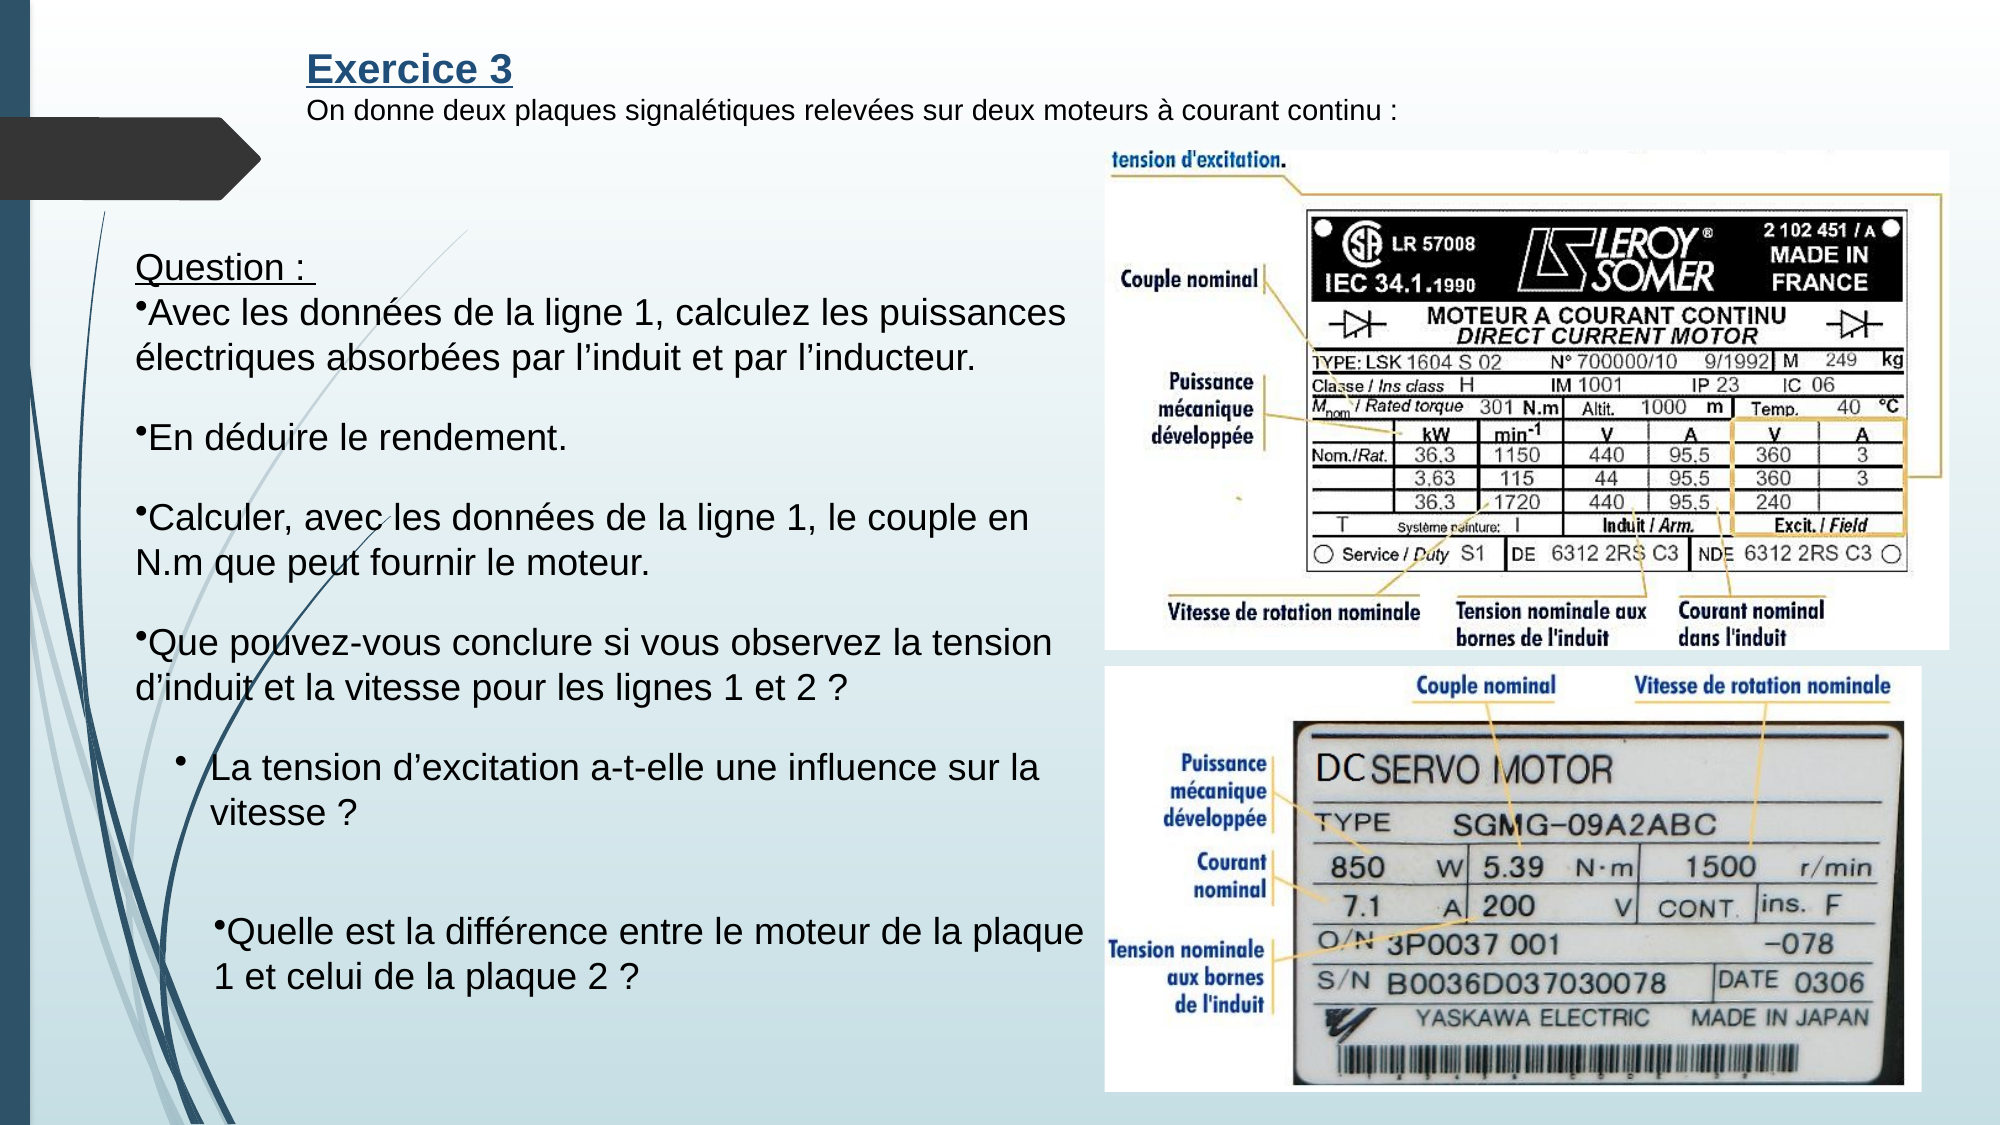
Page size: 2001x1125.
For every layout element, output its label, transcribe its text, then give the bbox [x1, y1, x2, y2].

text_box Exercice 3 On donne deux plaques signalétiques relevées sur deux moteurs à courant continu : [291, 33, 1416, 214]
picture [1104, 666, 1922, 1093]
text_box Quelle est la différence entre le moteur de la plaque 1 et celui de la plaque 2 ? [198, 899, 1105, 1105]
picture [1104, 149, 1950, 650]
text_box Question : Avec les données de la ligne 1, calculez les puissances électriques absorbées par l’induit et par l’inducteur. En déduire le rendement. Calculer, avec les données de la ligne 1, le couple en N.m que peut fournir le moteur. Que pouvez-vous conclure si vous observez la tension d’induit et la vitesse pour les lignes 1 et 2 ? La tension d’excitation a-t-elle une influence sur la vitesse ? [120, 235, 1105, 941]
